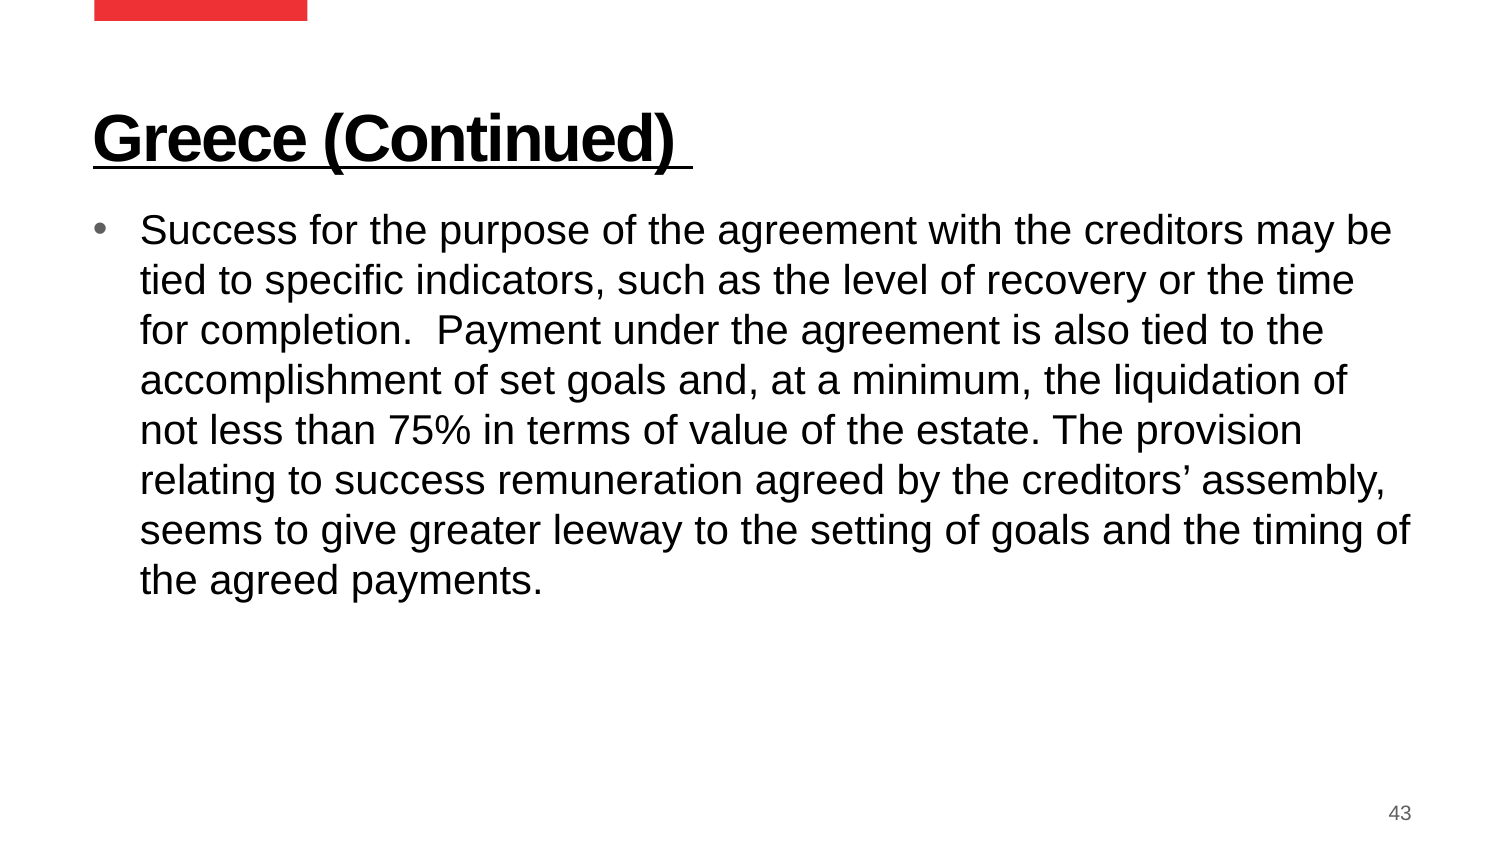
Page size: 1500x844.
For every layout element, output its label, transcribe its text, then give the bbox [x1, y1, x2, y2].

list Success for the purpose of the agreement with the creditors may be tied to specific indicators, such as the level of recovery or the time for completion. Payment under the agreement is also tied to the accomplishment of set goals and, at a minimum, the liquidation of not less than 75% in terms of value of the estate. The provision relating to success remuneration agreed by the creditors’ assembly, seems to give greater leeway to the setting of goals and the timing of the agreed payments. [92, 202, 1412, 810]
slide_number 43 [1278, 795, 1412, 829]
title Greece (Continued) [92, 104, 1412, 172]
